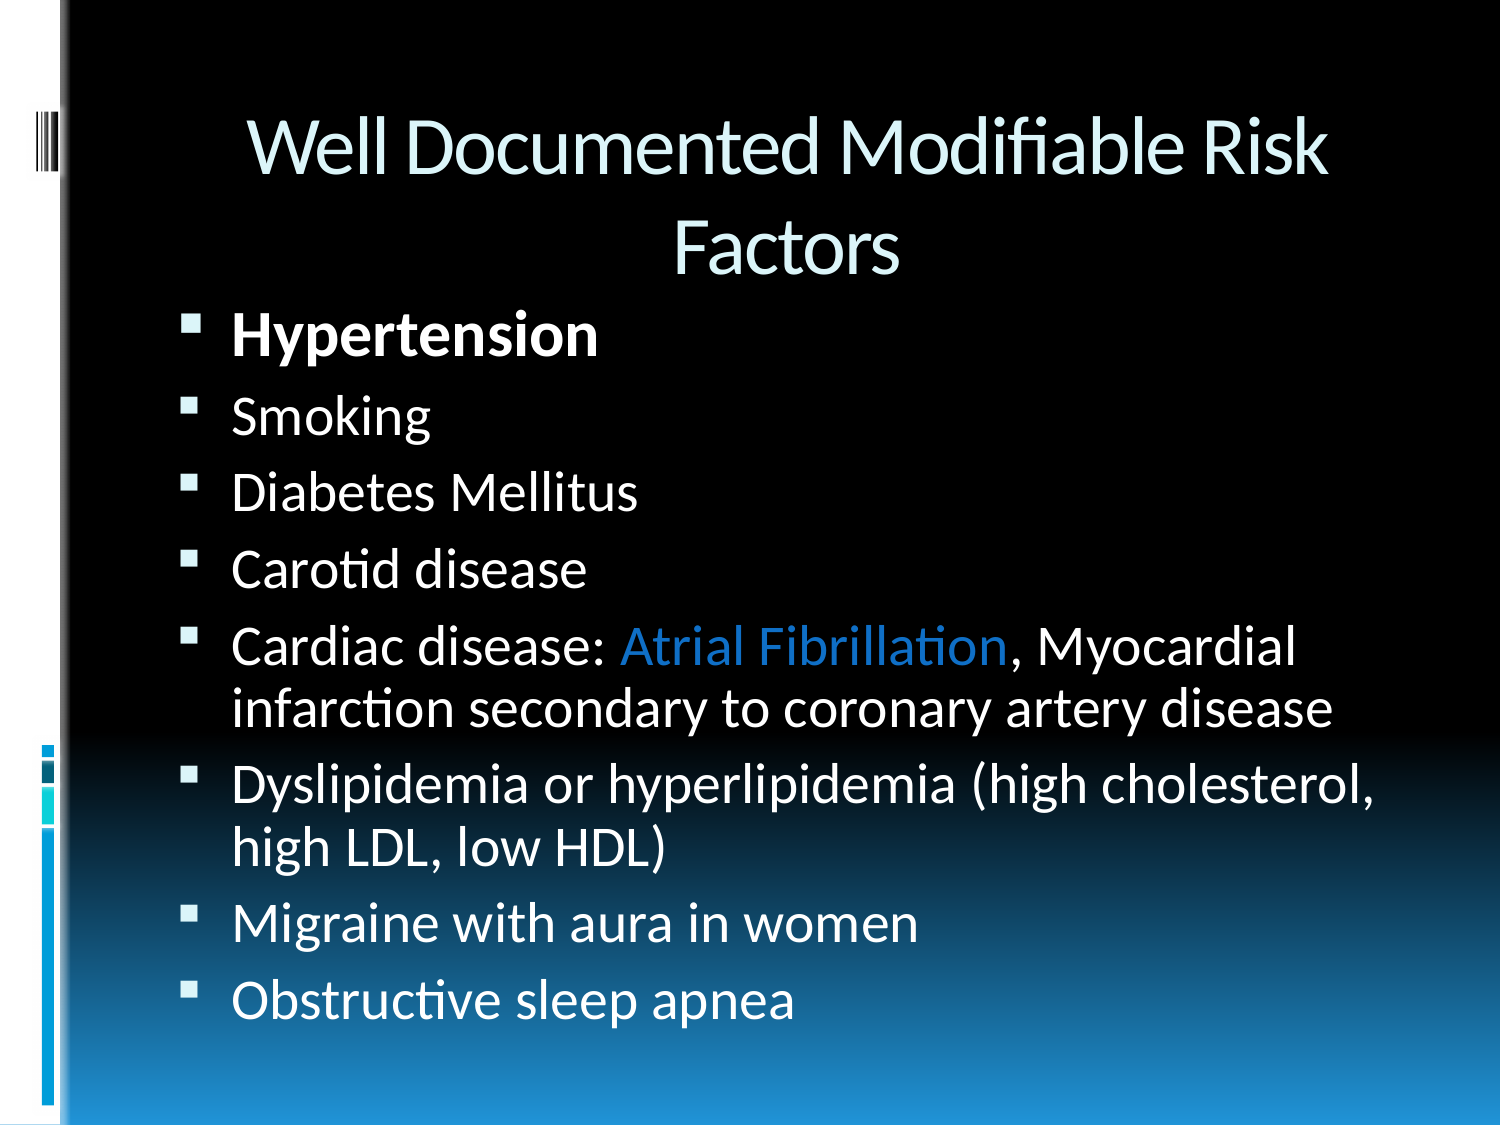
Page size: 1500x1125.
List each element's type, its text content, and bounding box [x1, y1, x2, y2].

title Well Documented Modifiable Risk Factors [150, 83, 1425, 288]
list Hypertension Smoking Diabetes Mellitus Carotid disease Cardiac disease: Atrial Fibrillation, Myocardial infarction secondary to coronary artery disease Dyslipidemia or hyperlipidemia (high cholesterol, high LDL, low HDL) Migraine with aura in women Obstructive sleep apnea [150, 292, 1425, 1043]
